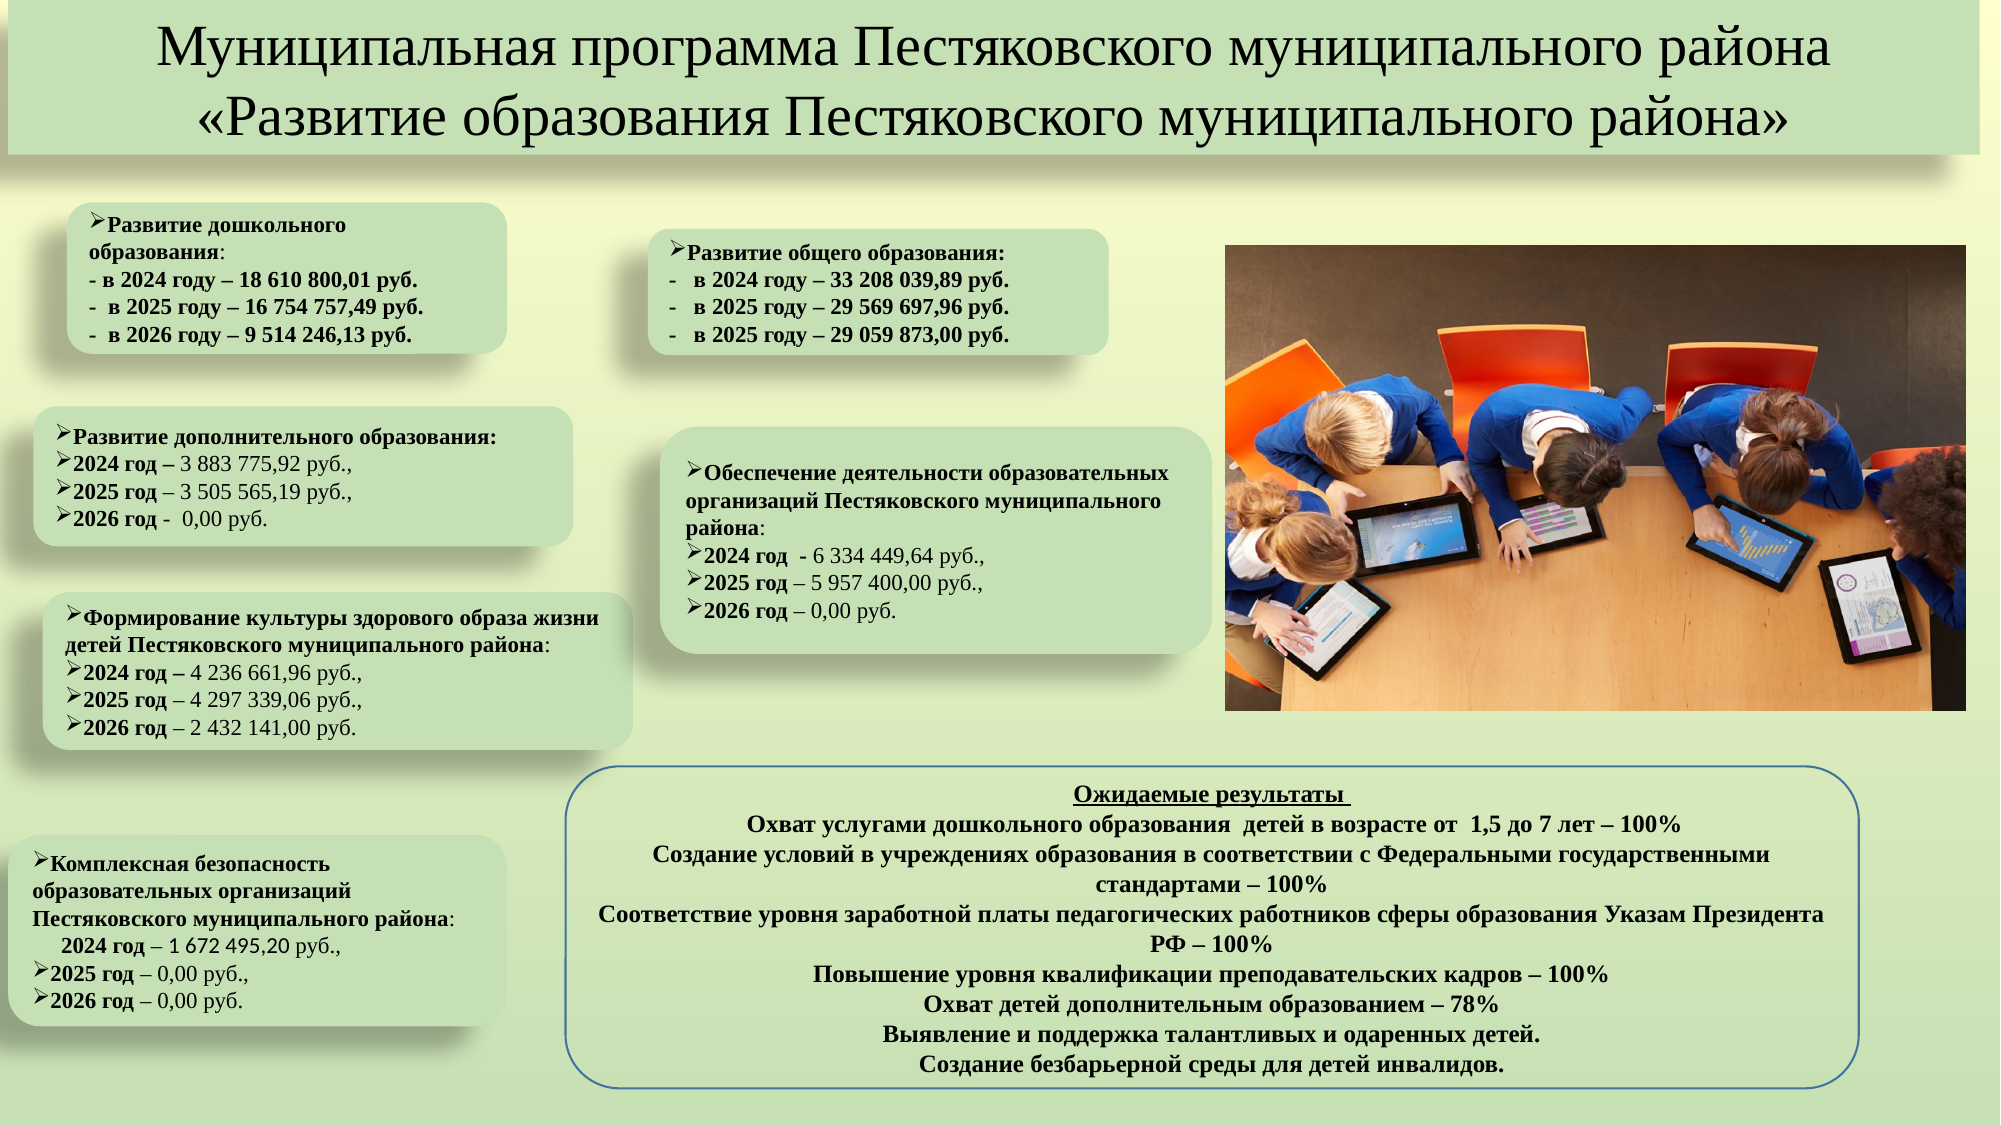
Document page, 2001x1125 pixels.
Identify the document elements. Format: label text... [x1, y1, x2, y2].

text_box Развитие дополнительного образования: 2024 год – 3 883 775,92 руб., 2025 год – 3 505 565,19 руб., 2026 год - 0,00 руб. [32, 405, 575, 548]
text_box Комплексная безопасность образовательных организаций Пестяковского муниципального района: 2024 год – 1 672 495,20 руб., 2025 год – 0,00 руб., 2026 год – 0,00 руб. [7, 833, 509, 1028]
picture [1224, 245, 1966, 711]
text_box Ожидаемые результаты Охват услугами дошкольного образования детей в возрасте от 1,5 до 7 лет – 100% Создание условий в учреждениях образования в соответствии с Федеральными государственными стандартами – 100% Соответствие уровня заработной платы педагогических работников сферы образования Указам Президента РФ – 100% Повышение уровня квалификации преподавательских кадров – 100% Охват детей дополнительным образованием – 78% Выявление и поддержка талантливых и одаренных детей. Создание безбарьерной среды для детей инвалидов. [564, 765, 1860, 1090]
text_box Муниципальная программа Пестяковского муниципального района «Развитие образования Пестяковского муниципального района» [8, 0, 1980, 155]
text_box Развитие общего образования: - в 2024 году – 33 208 039,89 руб. - в 2025 году – 29 569 697,96 руб. - в 2025 году – 29 059 873,00 руб. [646, 227, 1110, 357]
text_box Развитие дошкольного образования: - в 2024 году – 18 610 800,01 руб. - в 2025 году – 16 754 757,49 руб. - в 2026 году – 9 514 246,13 руб. [65, 201, 509, 355]
text_box Обеспечение деятельности образовательных организаций Пестяковского муниципального района: 2024 год - 6 334 449,64 руб., 2025 год – 5 957 400,00 руб., 2026 год – 0,00 руб. [658, 425, 1214, 655]
text_box Формирование культуры здорового образа жизни детей Пестяковского муниципального района: 2024 год – 4 236 661,96 руб., 2025 год – 4 297 339,06 руб., 2026 год – 2 432 141,00 руб. [41, 591, 634, 751]
